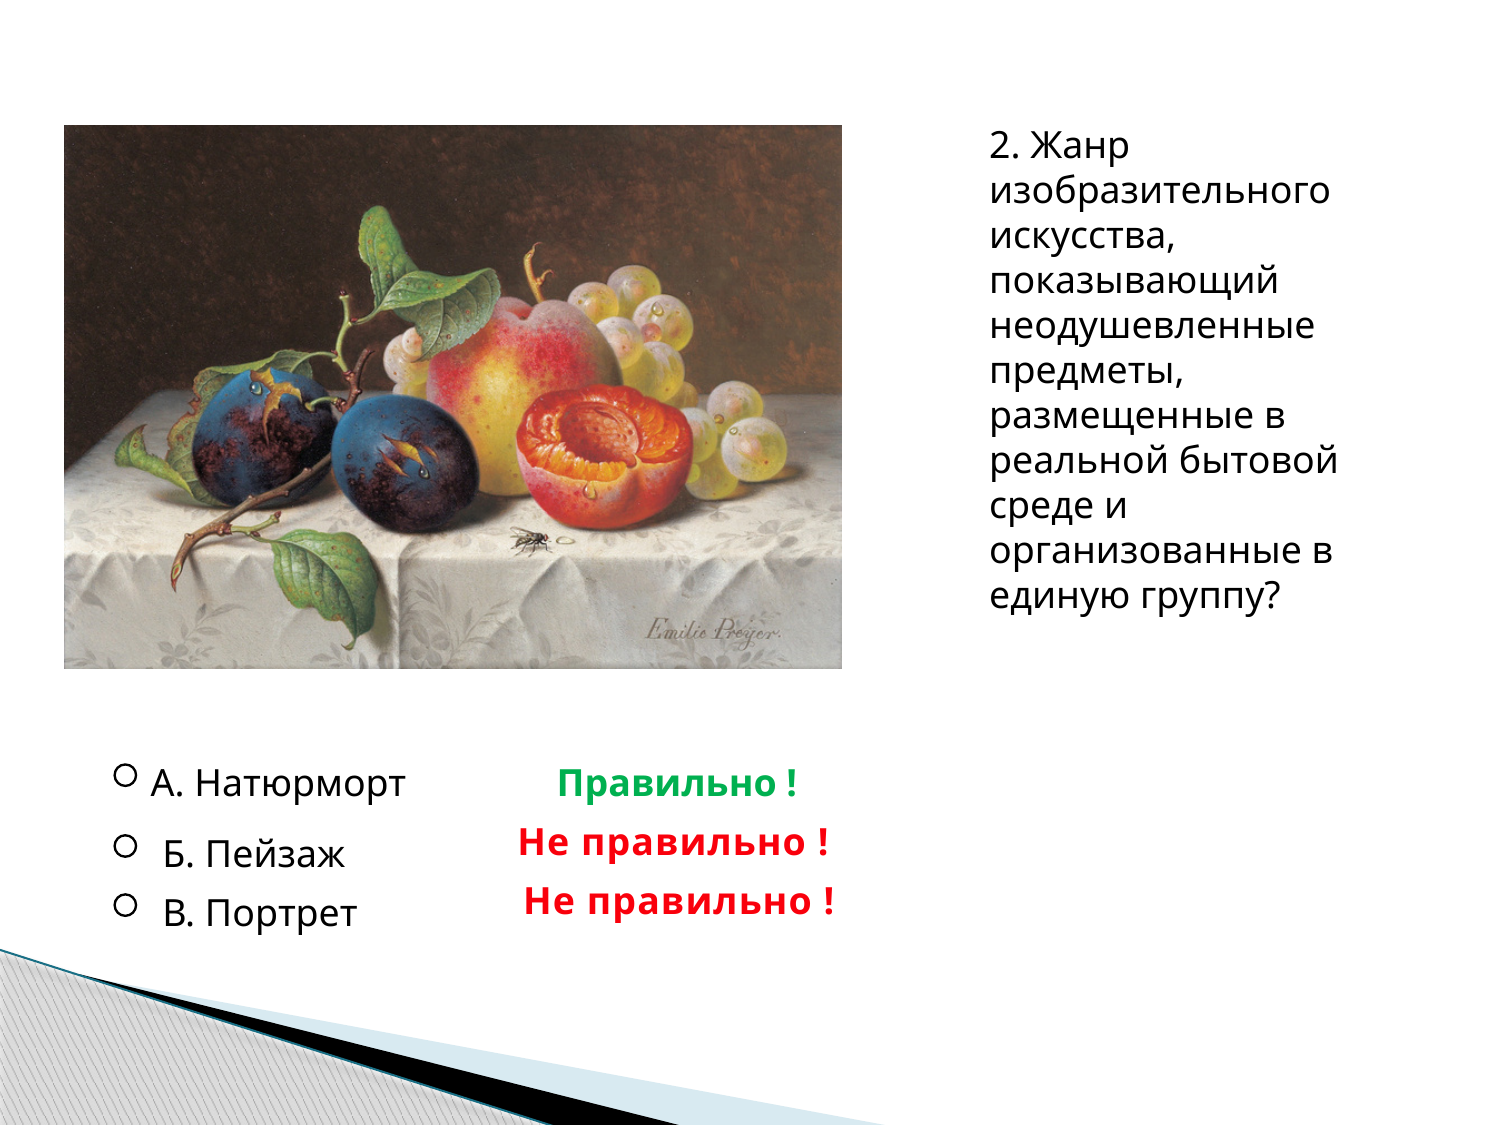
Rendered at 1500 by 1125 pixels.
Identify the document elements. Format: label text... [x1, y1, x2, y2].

text_box Не правильно ! [430, 810, 916, 871]
text_box В. Портрет [147, 881, 420, 942]
text_box Б. Пейзаж [147, 822, 396, 881]
text_box Не правильно ! [478, 869, 880, 930]
text_box А. Натюрморт [135, 751, 320, 812]
text_box Правильно ! [320, 751, 1034, 812]
picture [64, 125, 842, 670]
text_box 2. Жанр изобразительного искусства, показывающий неодушевленные предметы, размещенные в реальной бытовой среде и организованные в единую группу? [974, 113, 1424, 624]
